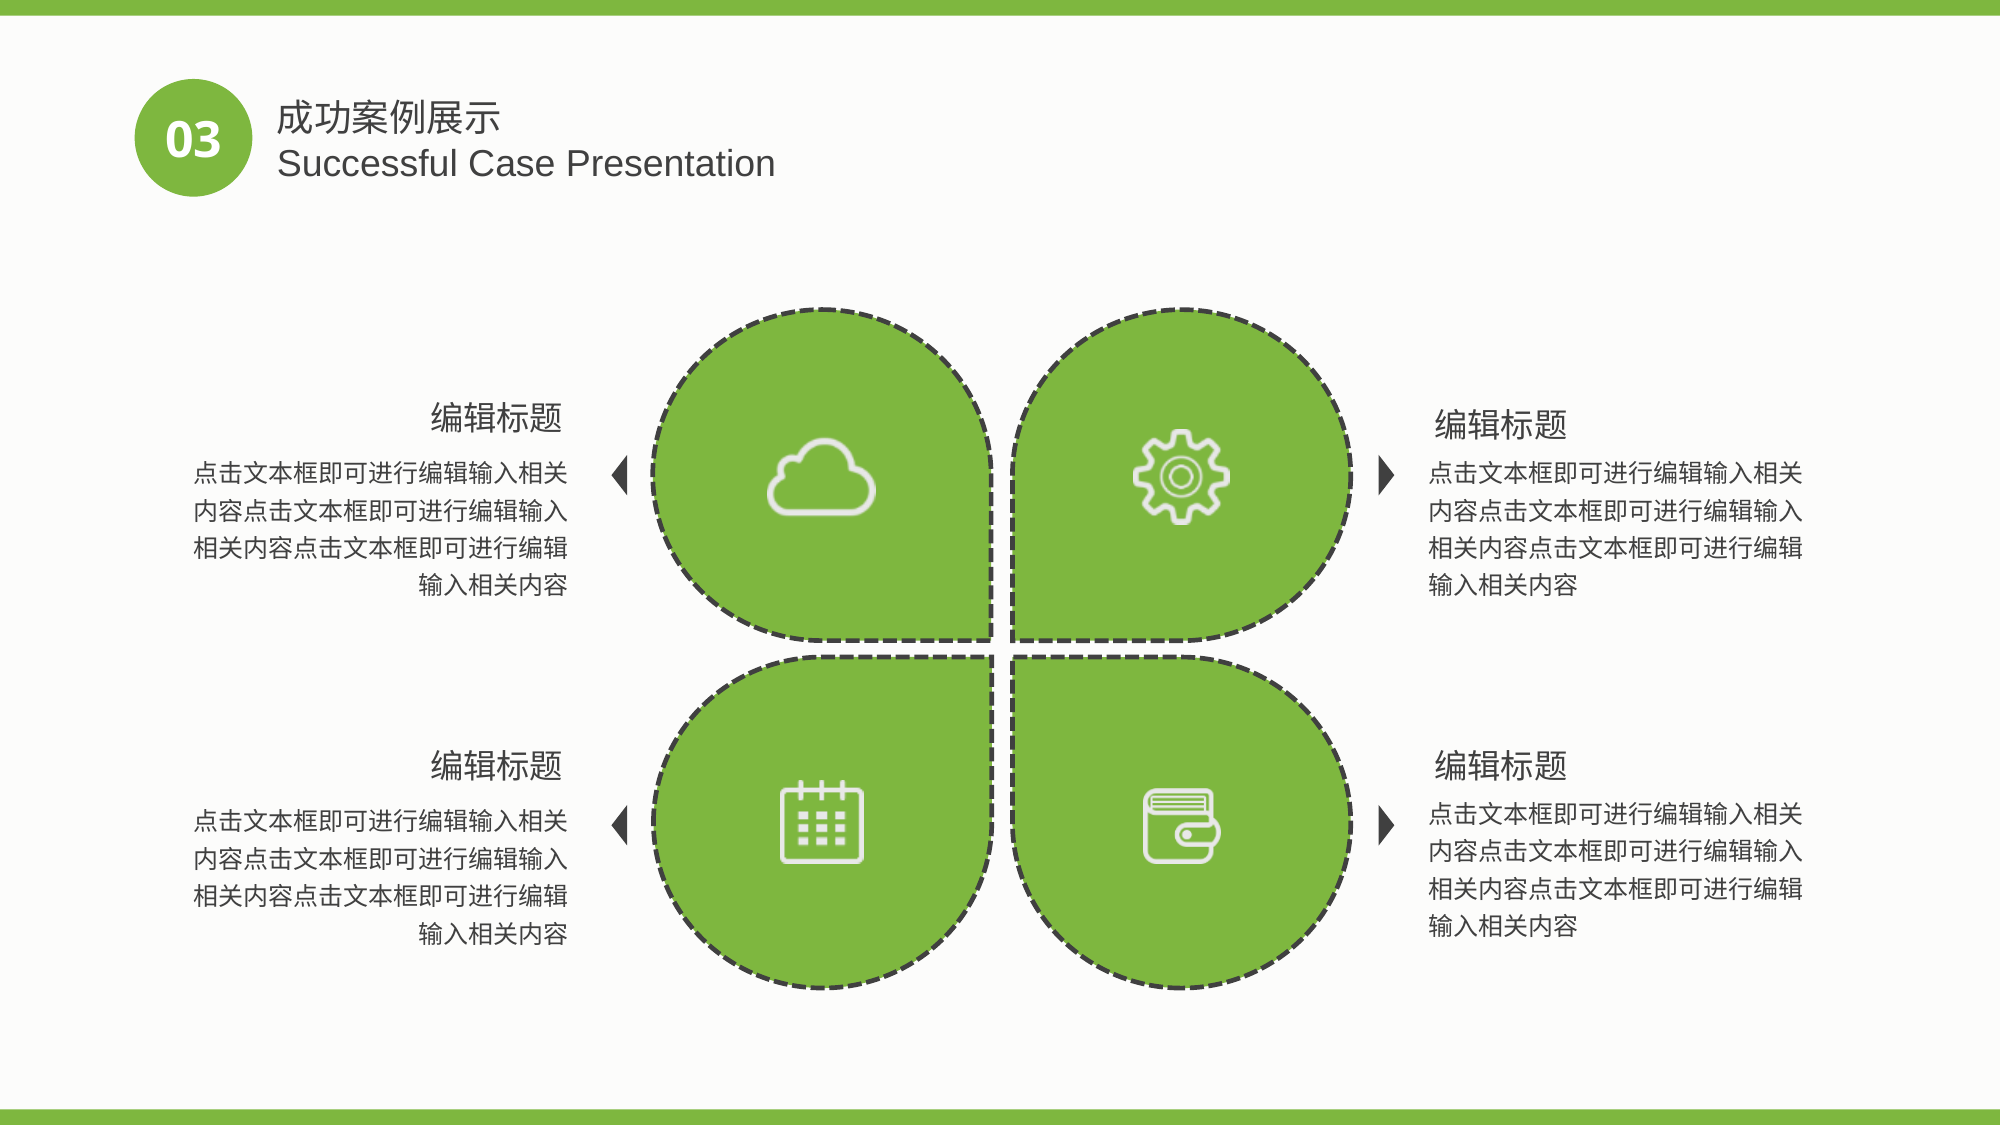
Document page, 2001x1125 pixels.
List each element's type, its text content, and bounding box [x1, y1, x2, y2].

text_box 03 [139, 99, 248, 175]
text_box 成功案例展示 [262, 52, 1248, 147]
text_box [146, 175, 241, 198]
text_box [133, 113, 139, 163]
text_box [0, 0, 2000, 17]
text_box Successful Case Presentation [262, 131, 1046, 192]
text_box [174, 309, 1824, 989]
text_box [248, 113, 254, 163]
text_box [147, 77, 240, 99]
text_box [0, 1108, 2000, 1125]
